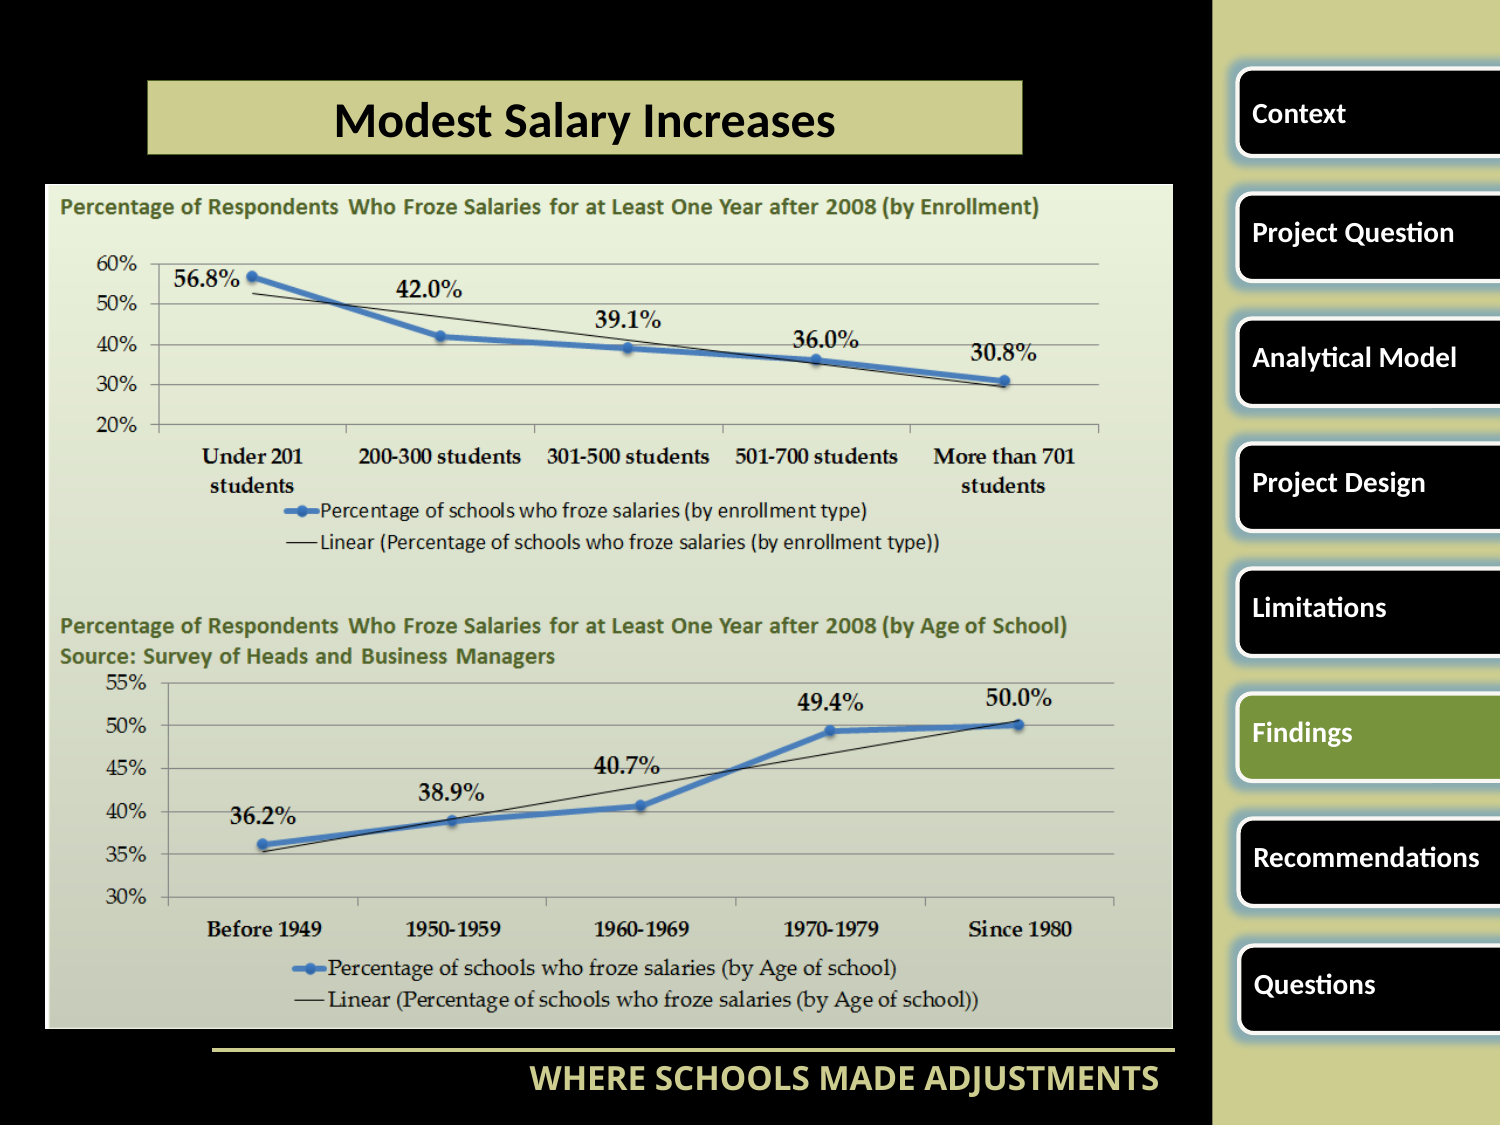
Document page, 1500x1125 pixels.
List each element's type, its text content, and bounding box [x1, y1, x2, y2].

text_box [1235, 691, 1500, 784]
text_box WHERE SCHOOLS MADE ADJUSTMENTS [1223, 429, 1500, 546]
text_box Context [1234, 315, 1500, 411]
text_box WHERE SCHOOLS MADE ADJUSTMENTS [1225, 931, 1500, 1048]
text_box [1230, 186, 1500, 288]
text_box [1230, 311, 1500, 413]
text_box WHERE SCHOOLS MADE ADJUSTMENTS [1223, 554, 1500, 671]
text_box Context [1234, 690, 1500, 786]
text_box WHERE SCHOOLS MADE ADJUSTMENTS [1223, 179, 1500, 296]
text_box Context [1234, 65, 1500, 161]
text_box Context [1237, 86, 1500, 137]
text_box Findings [1237, 705, 1500, 756]
text_box Limitations [1237, 580, 1500, 631]
text_box [1210, 0, 1500, 1125]
text_box WHERE SCHOOLS MADE ADJUSTMENTS [1223, 54, 1500, 171]
text_box [1235, 316, 1500, 409]
text_box Project Question [1237, 205, 1500, 256]
text_box [1237, 943, 1500, 1036]
text_box [1235, 441, 1500, 534]
text_box Questions [1239, 958, 1500, 1008]
text_box WHERE SCHOOLS MADE ADJUSTMENTS [1223, 304, 1500, 421]
text_box WHERE SCHOOLS MADE ADJUSTMENTS [487, 1056, 1175, 1105]
text_box Recommendations [1238, 830, 1500, 881]
text_box Modest Salary Increases [147, 80, 1023, 155]
picture [45, 183, 1173, 1029]
text_box Analytical Model [1237, 330, 1500, 381]
text_box [1232, 938, 1500, 1040]
text_box [1230, 561, 1500, 663]
text_box [1230, 61, 1500, 163]
text_box [1230, 686, 1500, 788]
text_box [1235, 66, 1500, 159]
text_box [1230, 436, 1500, 538]
text_box [1231, 811, 1500, 913]
text_box Context [1234, 565, 1500, 661]
text_box Context [1234, 190, 1500, 286]
text_box [1235, 191, 1500, 284]
text_box WHERE SCHOOLS MADE ADJUSTMENTS [1223, 679, 1500, 796]
text_box [1235, 566, 1500, 659]
text_box WHERE SCHOOLS MADE ADJUSTMENTS [1224, 804, 1500, 921]
text_box Context [1234, 440, 1500, 536]
text_box Context [1235, 815, 1500, 911]
text_box Project Design [1237, 455, 1500, 506]
text_box [1236, 816, 1500, 909]
text_box Context [1236, 942, 1500, 1038]
